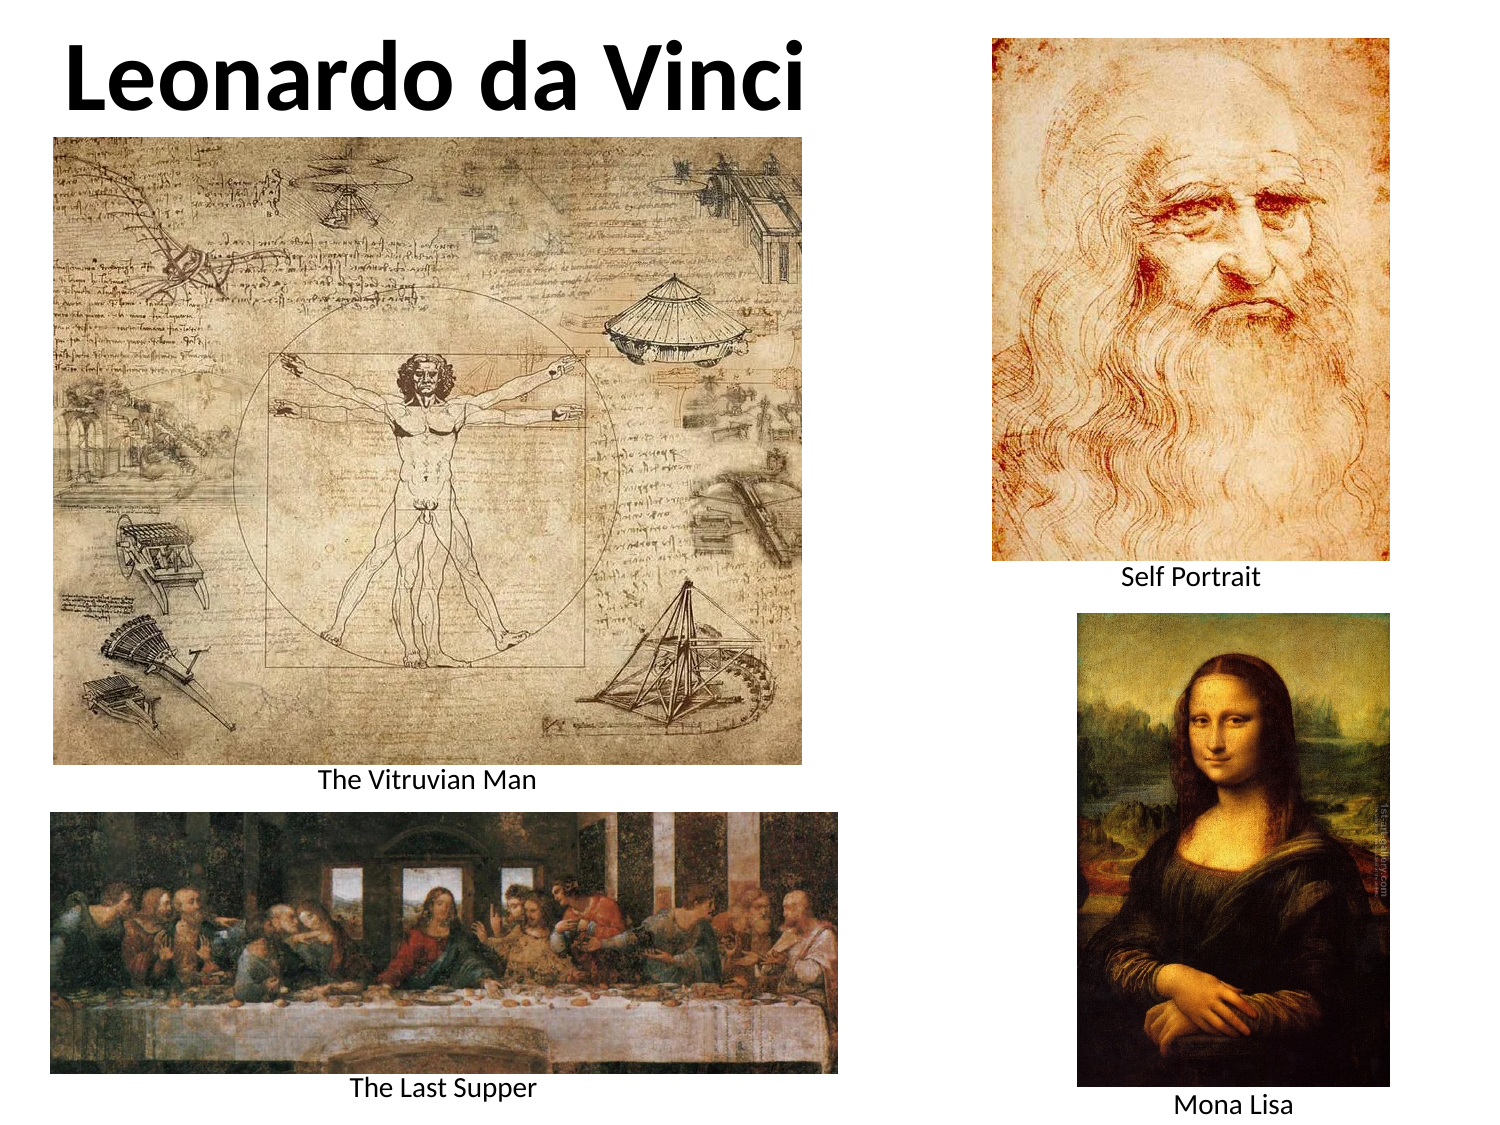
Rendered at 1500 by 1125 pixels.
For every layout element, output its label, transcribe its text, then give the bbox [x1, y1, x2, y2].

picture [49, 812, 838, 1074]
text_box Mona Lisa [1077, 1094, 1390, 1125]
text_box Self Portrait [992, 569, 1390, 600]
picture [992, 38, 1391, 561]
text_box The Vitruvian Man [53, 773, 802, 803]
picture [53, 137, 802, 765]
text_box The Last Supper [49, 1080, 838, 1111]
picture [1077, 613, 1391, 1087]
title Leonardo da Vinci [49, 13, 850, 127]
